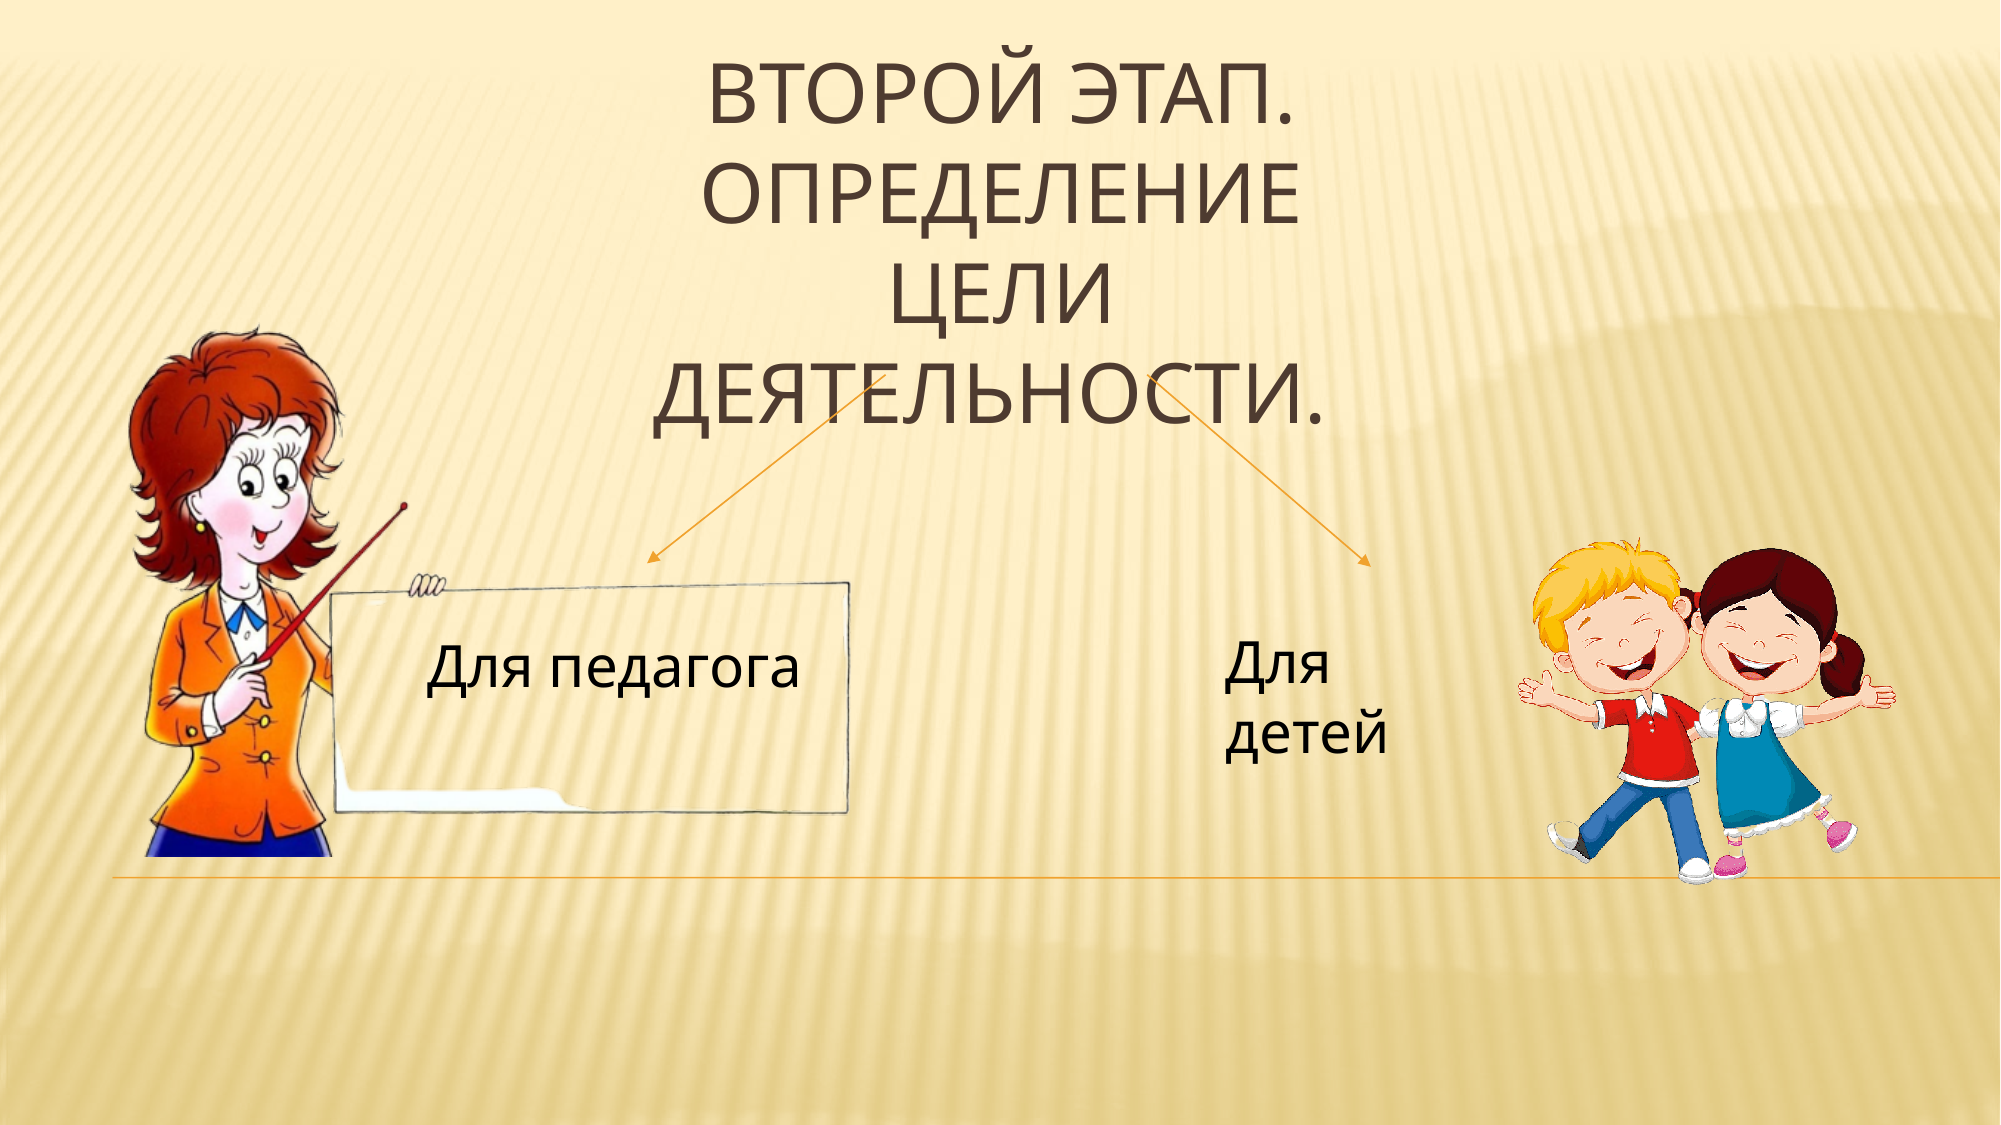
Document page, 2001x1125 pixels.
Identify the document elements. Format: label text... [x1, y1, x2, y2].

text_box Для детей [1210, 618, 1401, 773]
subtitle [249, 441, 1750, 960]
picture [1411, 512, 2000, 906]
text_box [1146, 374, 1372, 568]
picture [0, 302, 984, 857]
title Второй этап. Определение цели деятельности. [574, 32, 1429, 368]
